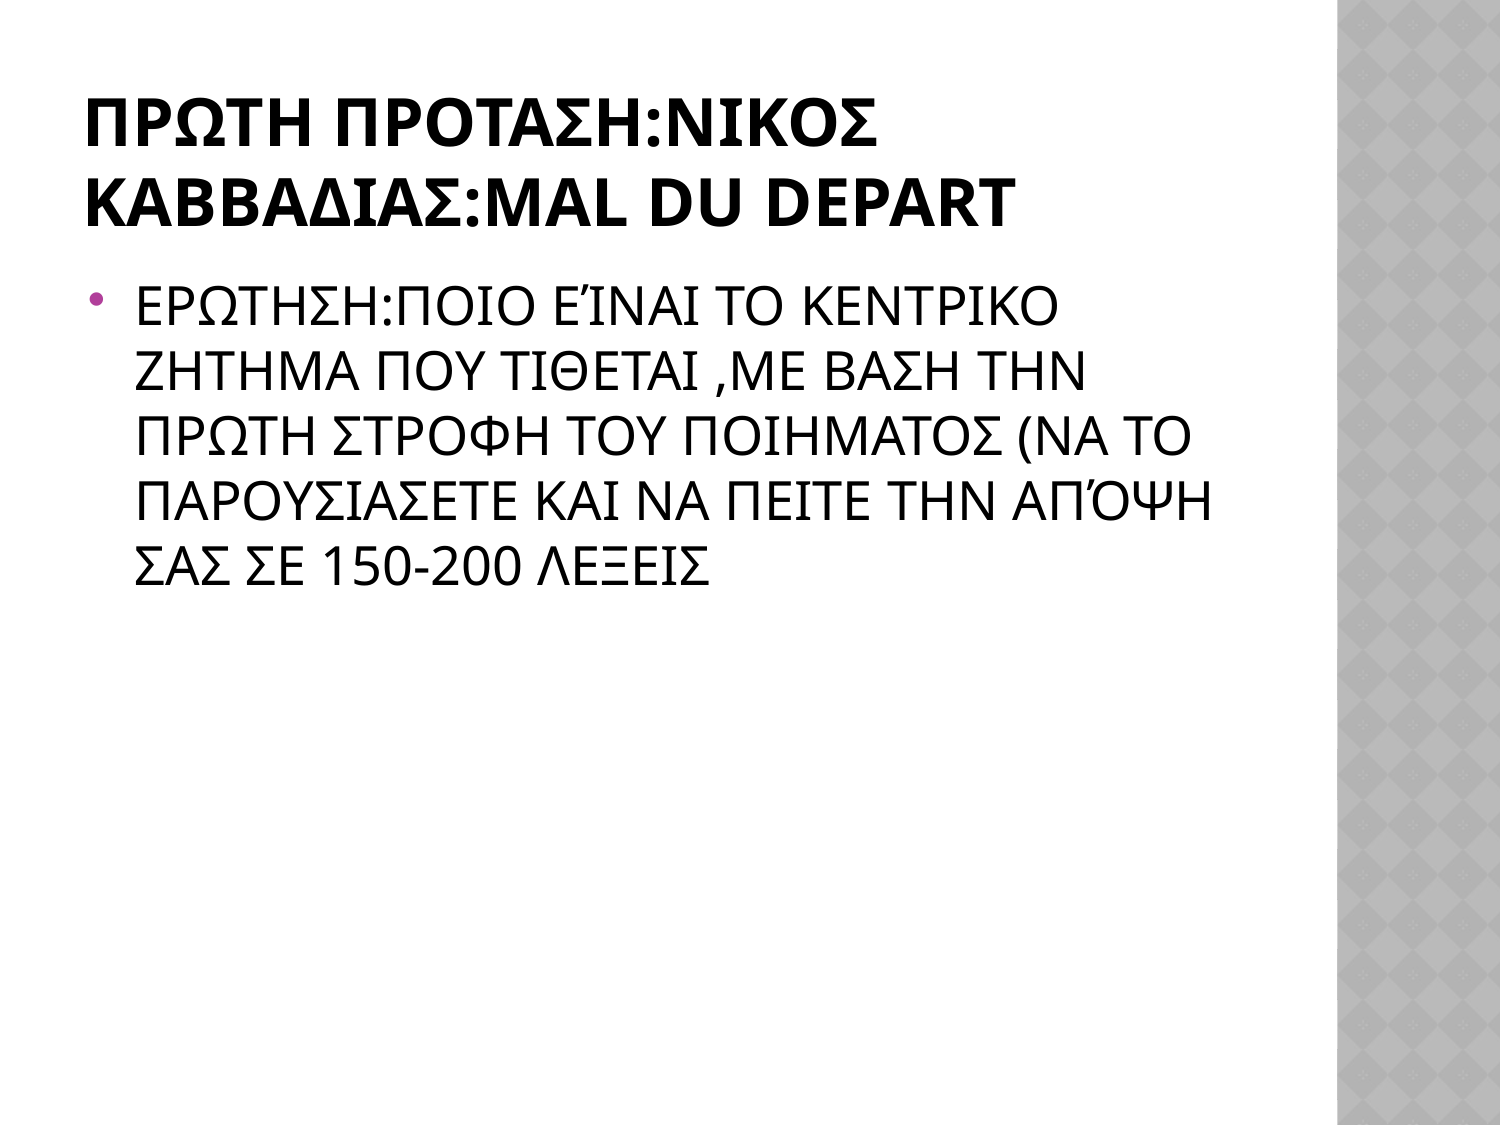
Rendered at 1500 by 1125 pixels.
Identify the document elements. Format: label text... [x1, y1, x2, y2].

list ΕΡΩΤΗΣΗ:ΠΟΙΟ ΕΊΝΑΙ ΤΟ ΚΕΝΤΡΙΚΟ ΖΗΤΗΜΑ ΠΟΥ ΤΙΘΕΤΑΙ ,ΜΕ ΒΑΣΗ ΤΗΝ ΠΡΩΤΗ ΣΤΡΟΦΗ ΤΟΥ ΠΟΙΗΜΑΤΟΣ (ΝΑ ΤΟ ΠΑΡΟΥΣΙΑΣΕΤΕ ΚΑΙ ΝΑ ΠΕΙΤΕ ΤΗΝ ΑΠΌΨΗ ΣΑΣ ΣΕ 150-200 ΛΕΞΕΙΣ [75, 264, 1263, 1059]
title ΠΡΩΤΗ ΠΡΟΤΑΣΗ:ΝΙΚΟΣ ΚΑΒΒΑΔΙΑΣ:MAL DU DEPART [75, 52, 1263, 240]
